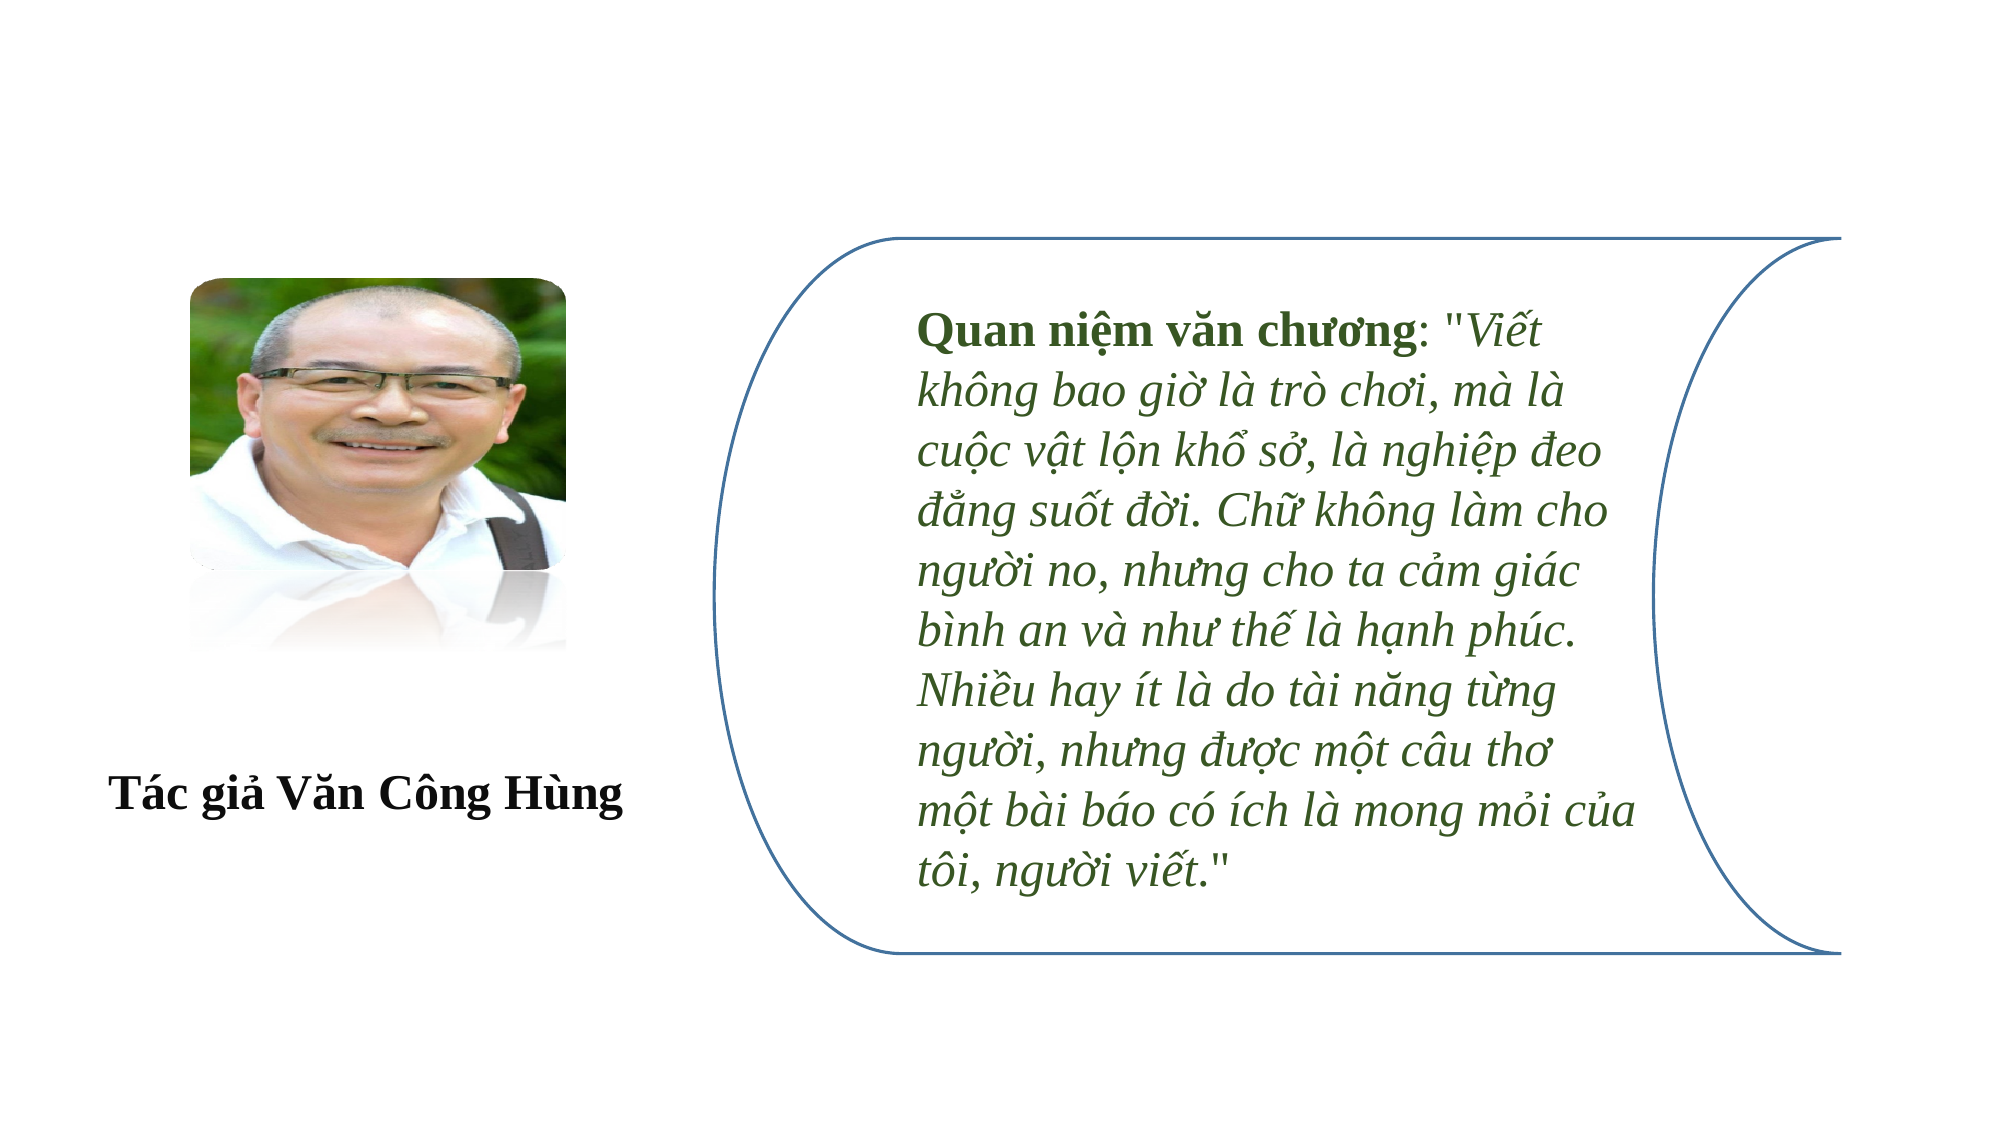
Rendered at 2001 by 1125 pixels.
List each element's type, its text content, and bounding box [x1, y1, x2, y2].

text_box Quan niệm văn chương: "Viết không bao giờ là trò chơi, mà là cuộc vật lộn khổ sở, là nghiệp đeo đẳng suốt đời. Chữ không làm cho người no, nhưng cho ta cảm giác bình an và như thế là hạnh phúc. Nhiều hay ít là do tài năng từng người, nhưng được một câu thơ một bài báo có ích là mong mỏi của tôi, người viết." [713, 237, 1842, 955]
text_box Tác giả Văn Công Hùng [570, 743, 639, 828]
picture [187, 278, 570, 864]
text_box Tác giả Văn Công Hùng [93, 743, 187, 828]
